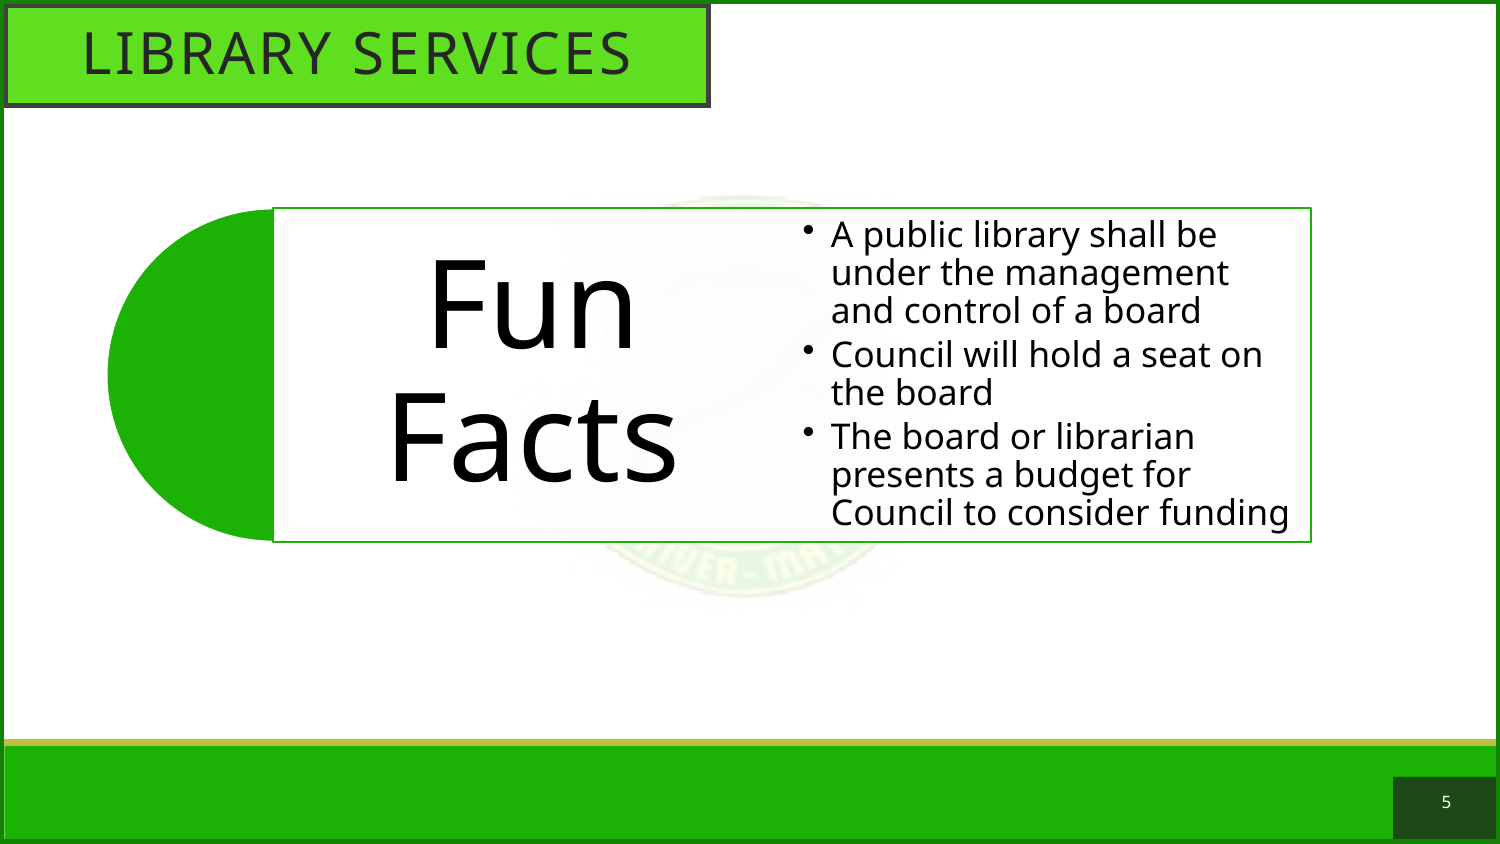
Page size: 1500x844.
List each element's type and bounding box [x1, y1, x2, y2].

text_box [0, 0, 1500, 844]
text_box [106, 208, 1311, 542]
